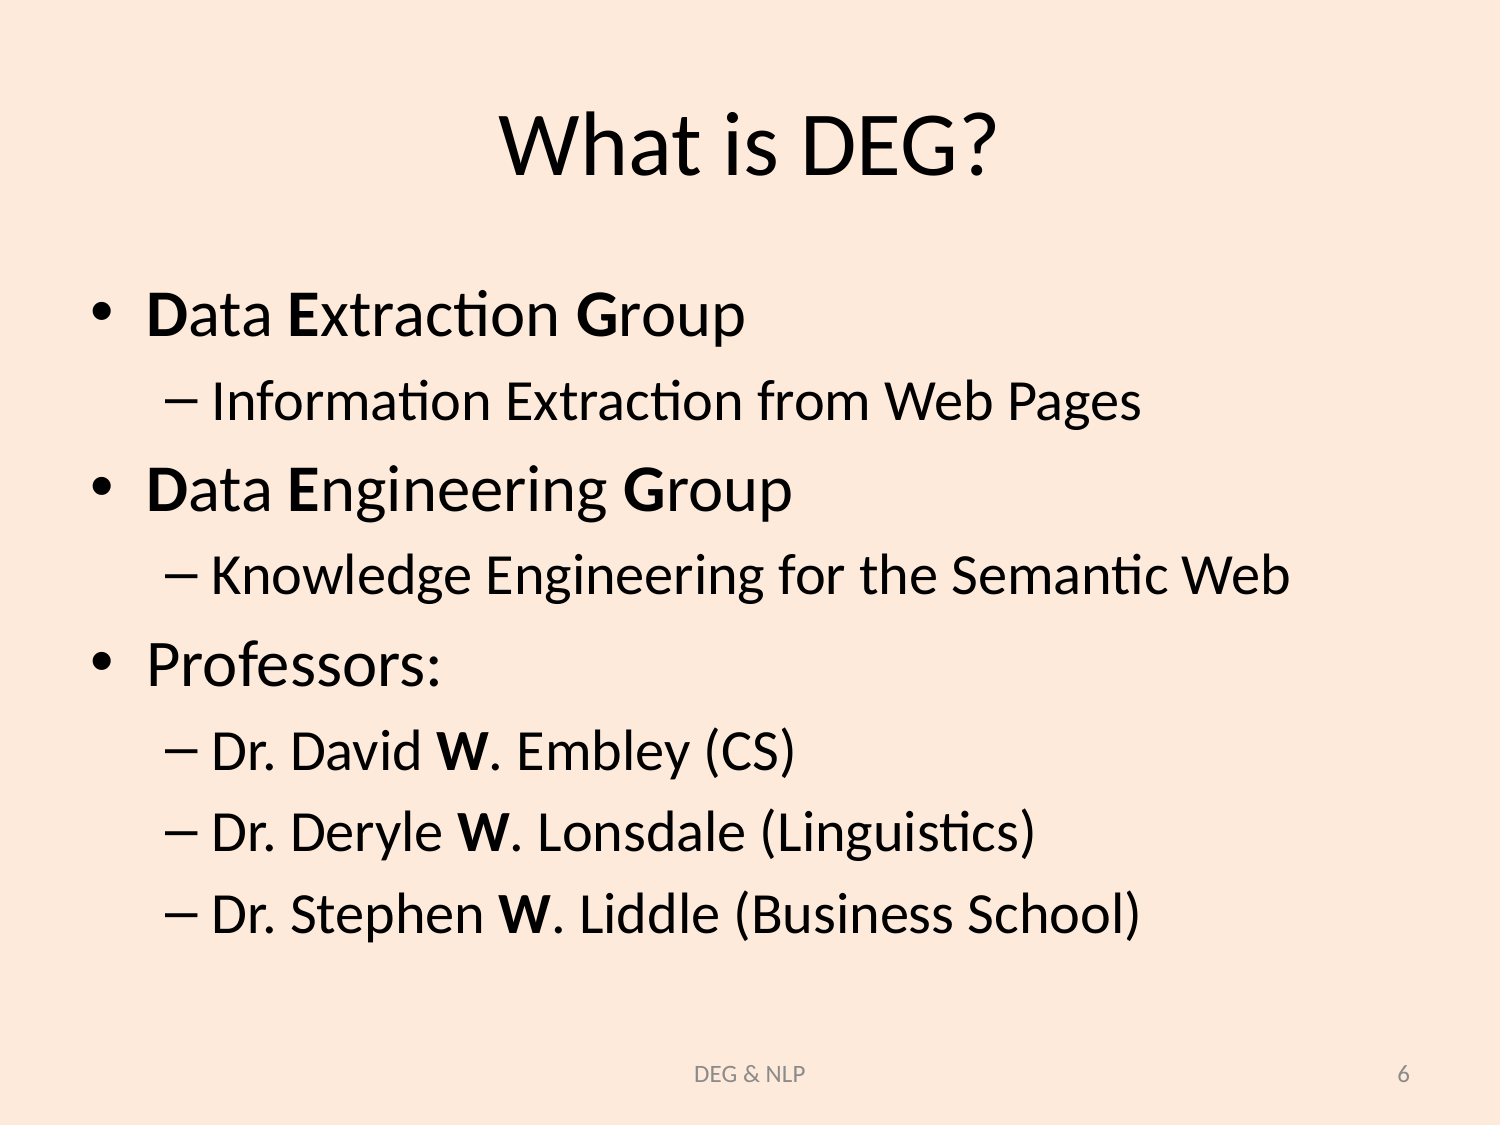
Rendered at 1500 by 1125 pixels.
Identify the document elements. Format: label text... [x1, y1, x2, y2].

slide_number 6 [1074, 1042, 1425, 1103]
title What is DEG? [75, 45, 1425, 233]
footer DEG & NLP [512, 1042, 988, 1103]
list Data Extraction Group Information Extraction from Web Pages Data Engineering Group Knowledge Engineering for the Semantic Web Professors: Dr. David W. Embley (CS) Dr. Deryle W. Lonsdale (Linguistics) Dr. Stephen W. Liddle (Business School) [75, 262, 1425, 1005]
